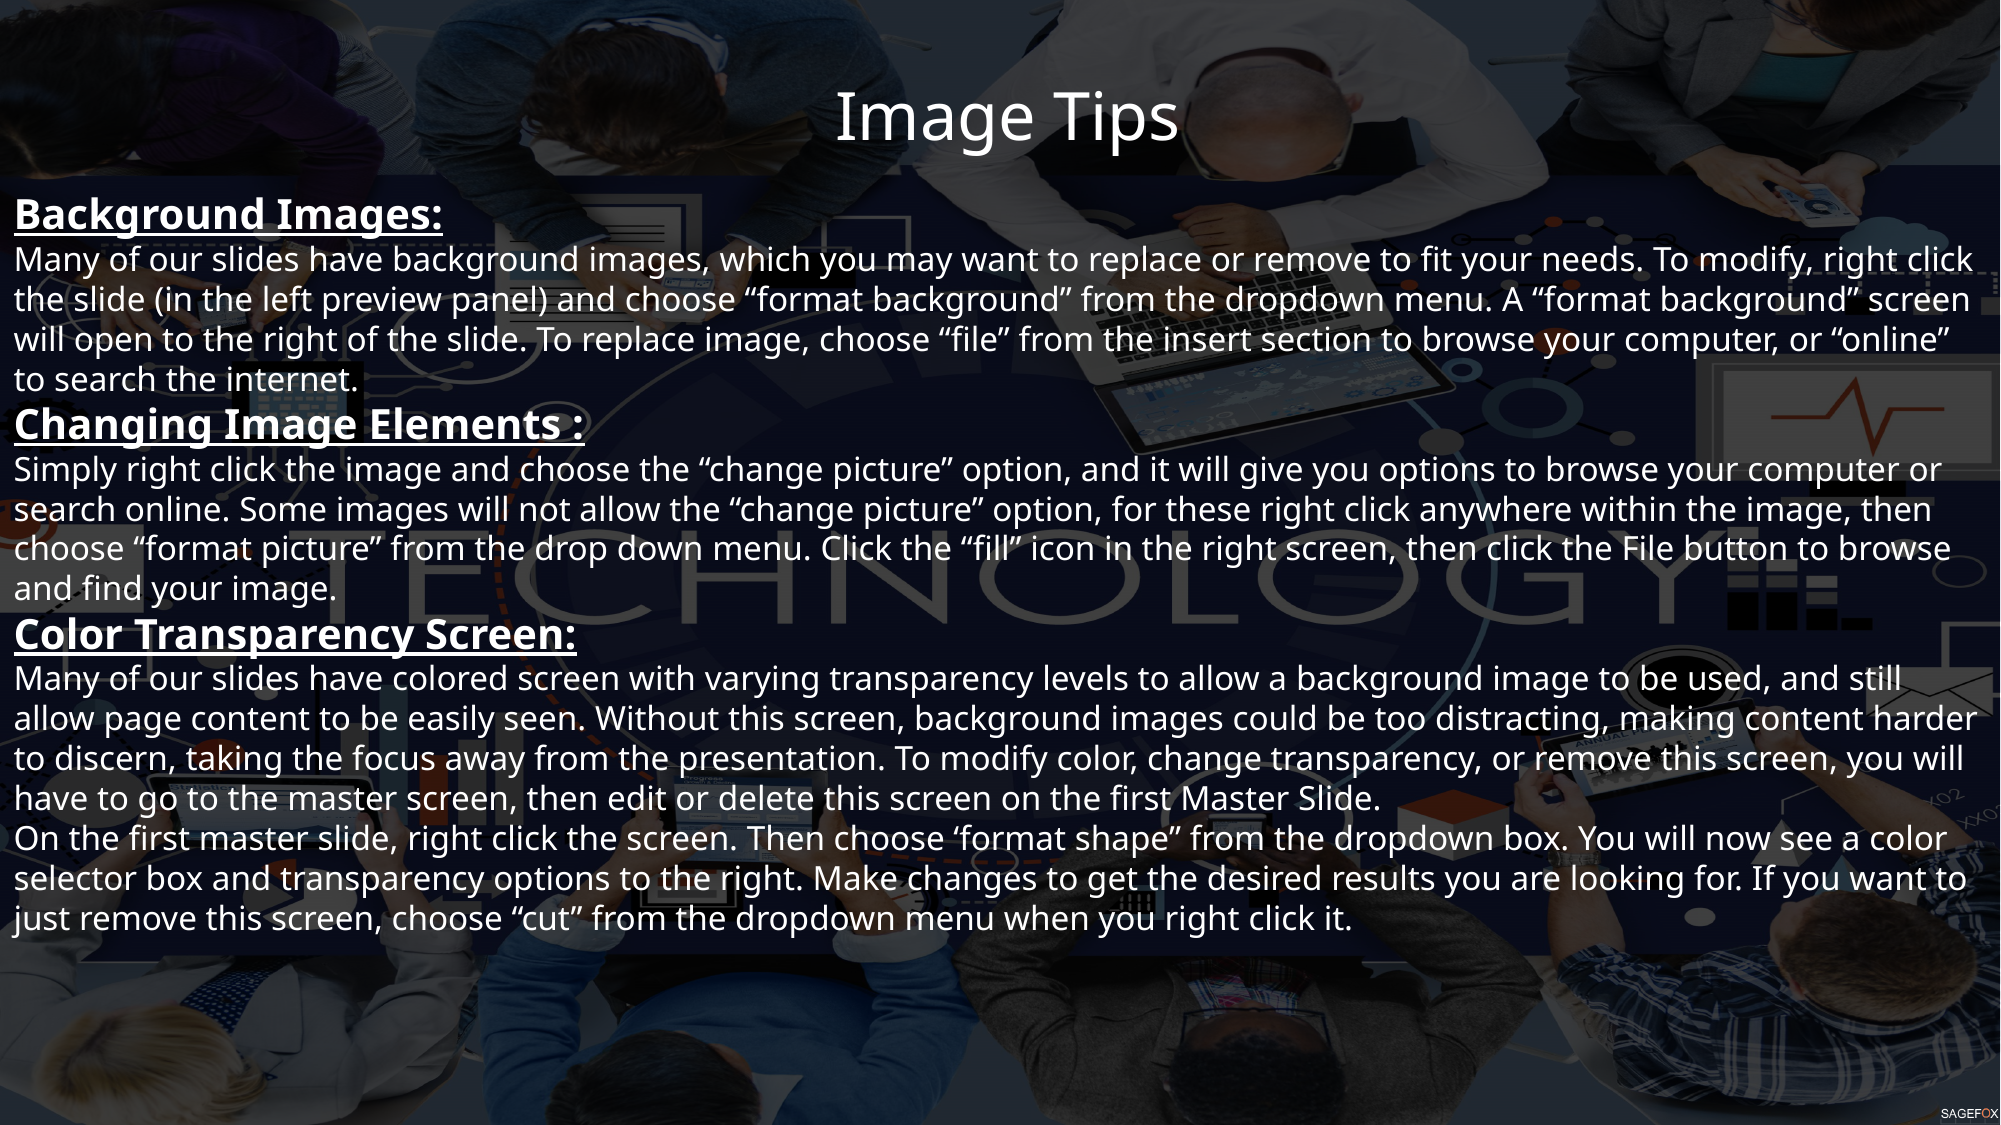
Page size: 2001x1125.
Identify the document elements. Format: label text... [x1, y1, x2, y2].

text_box Background Images: Many of our slides have background images, which you may want to replace or remove to fit your needs. To modify, right click the slide (in the left preview panel) and choose “format background” from the dropdown menu. A “format background” screen will open to the right of the slide. To replace image, choose “file” from the insert section to browse your computer, or “online” to search the internet. Changing Image Elements : Simply right click the image and choose the “change picture” option, and it will give you options to browse your computer or search online. Some images will not allow the “change picture” option, for these right click anywhere within the image, then choose “format picture” from the drop down menu. Click the “fill” icon in the right screen, then click the File button to browse and find your image. Color Transparency Screen: Many of our slides have colored screen with varying transparency levels to allow a background image to be used, and still allow page content to be easily seen. Without this screen, background images could be too distracting, making content harder to discern, taking the focus away from the presentation. To modify color, change transparency, or remove this screen, you will have to go to the master screen, then edit or delete this screen on the first Master Slide. On the first master slide, right click the screen. Then choose ‘format shape” from the dropdown box. You will now see a color selector box and transparency options to the right. Make changes to get the desired results you are looking for. If you want to just remove this screen, choose “cut” from the dropdown menu when you right click it. [0, 0, 2000, 1125]
title Image Tips [597, 59, 1420, 177]
